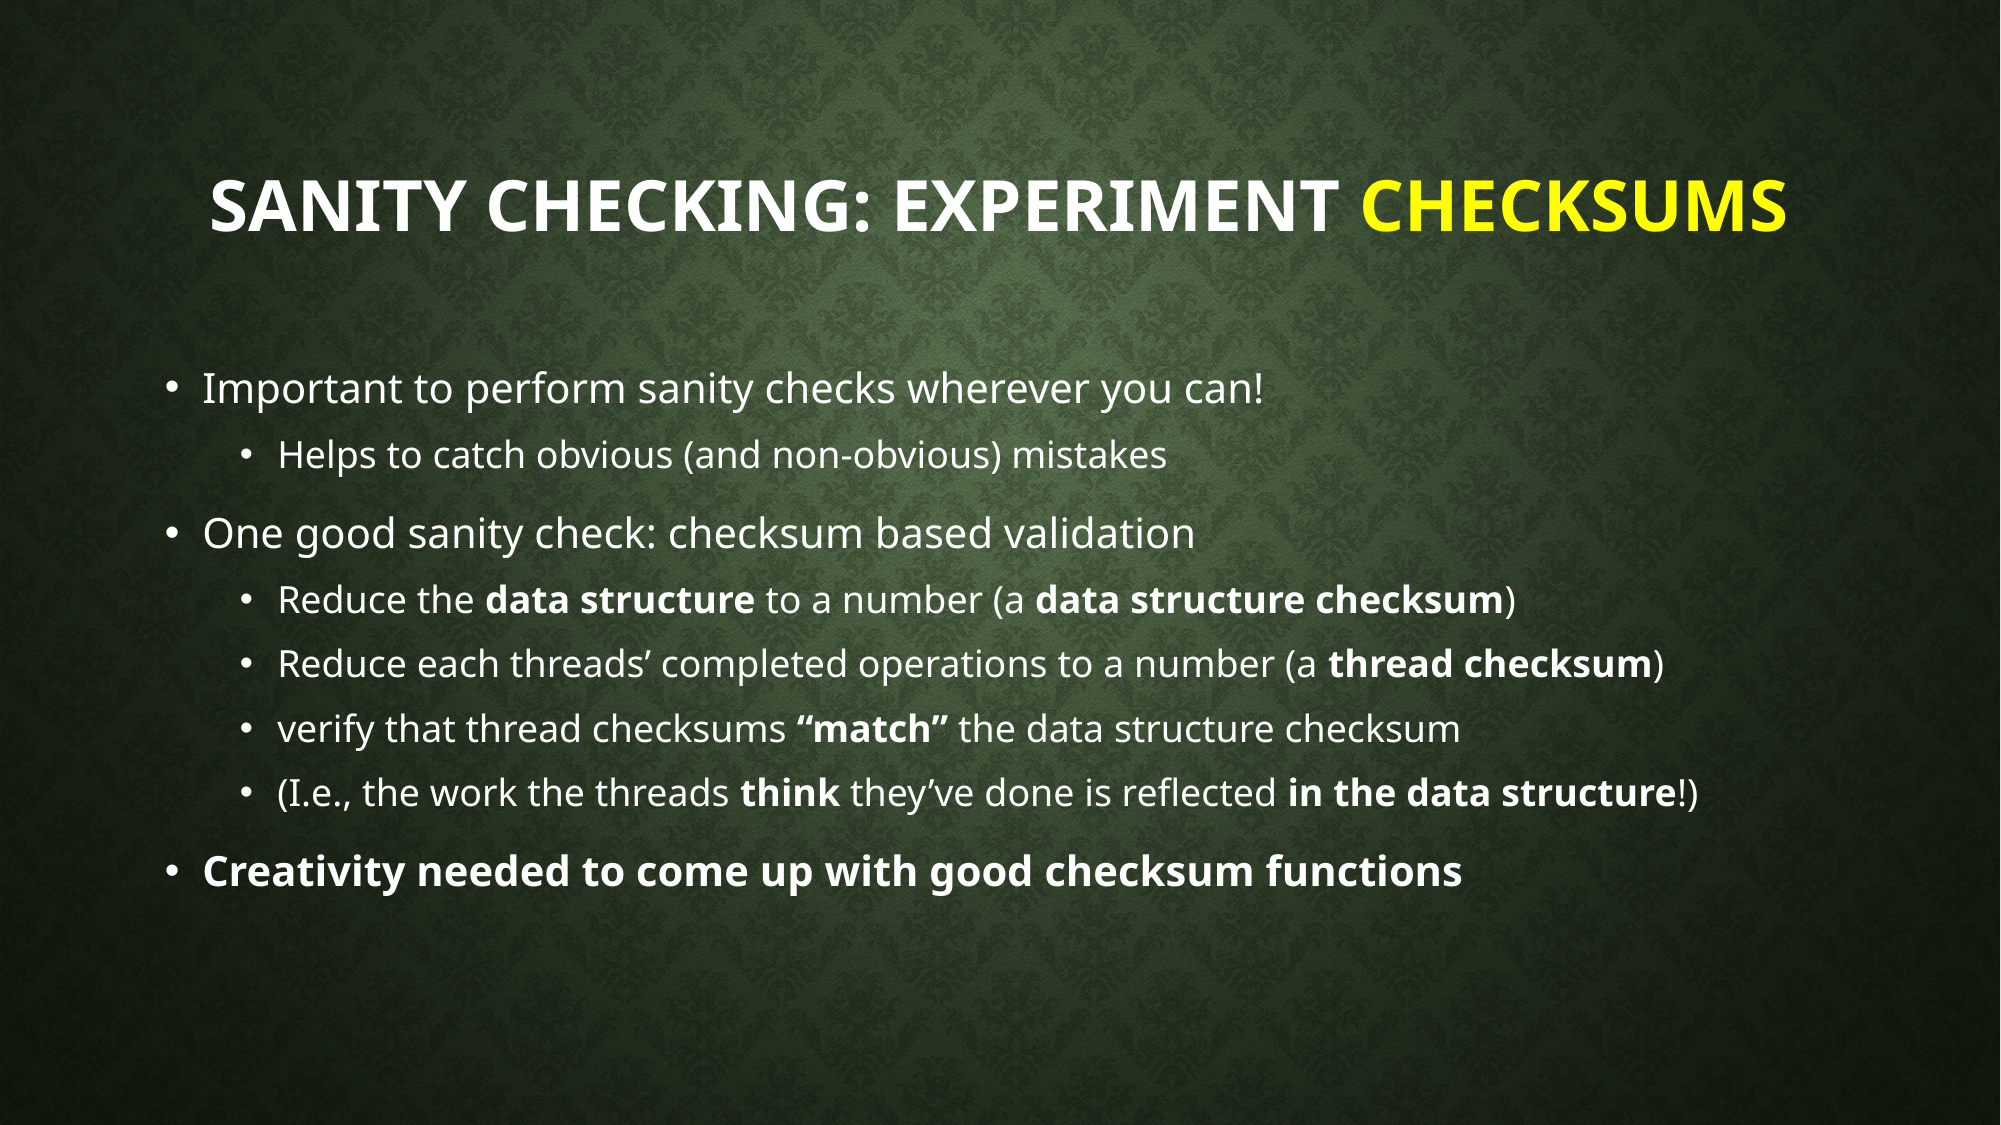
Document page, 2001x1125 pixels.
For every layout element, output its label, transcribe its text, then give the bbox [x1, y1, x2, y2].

list Important to perform sanity checks wherever you can! Helps to catch obvious (and non-obvious) mistakes One good sanity check: checksum based validation Reduce the data structure to a number (a data structure checksum) Reduce each threads’ completed operations to a number (a thread checksum) verify that thread checksums “match” the data structure checksum (I.e., the work the threads think they’ve done is reflected in the data structure!) Creativity needed to come up with good checksum functions [149, 343, 1849, 989]
title Sanity checking: experiment checksums [69, 99, 1929, 318]
